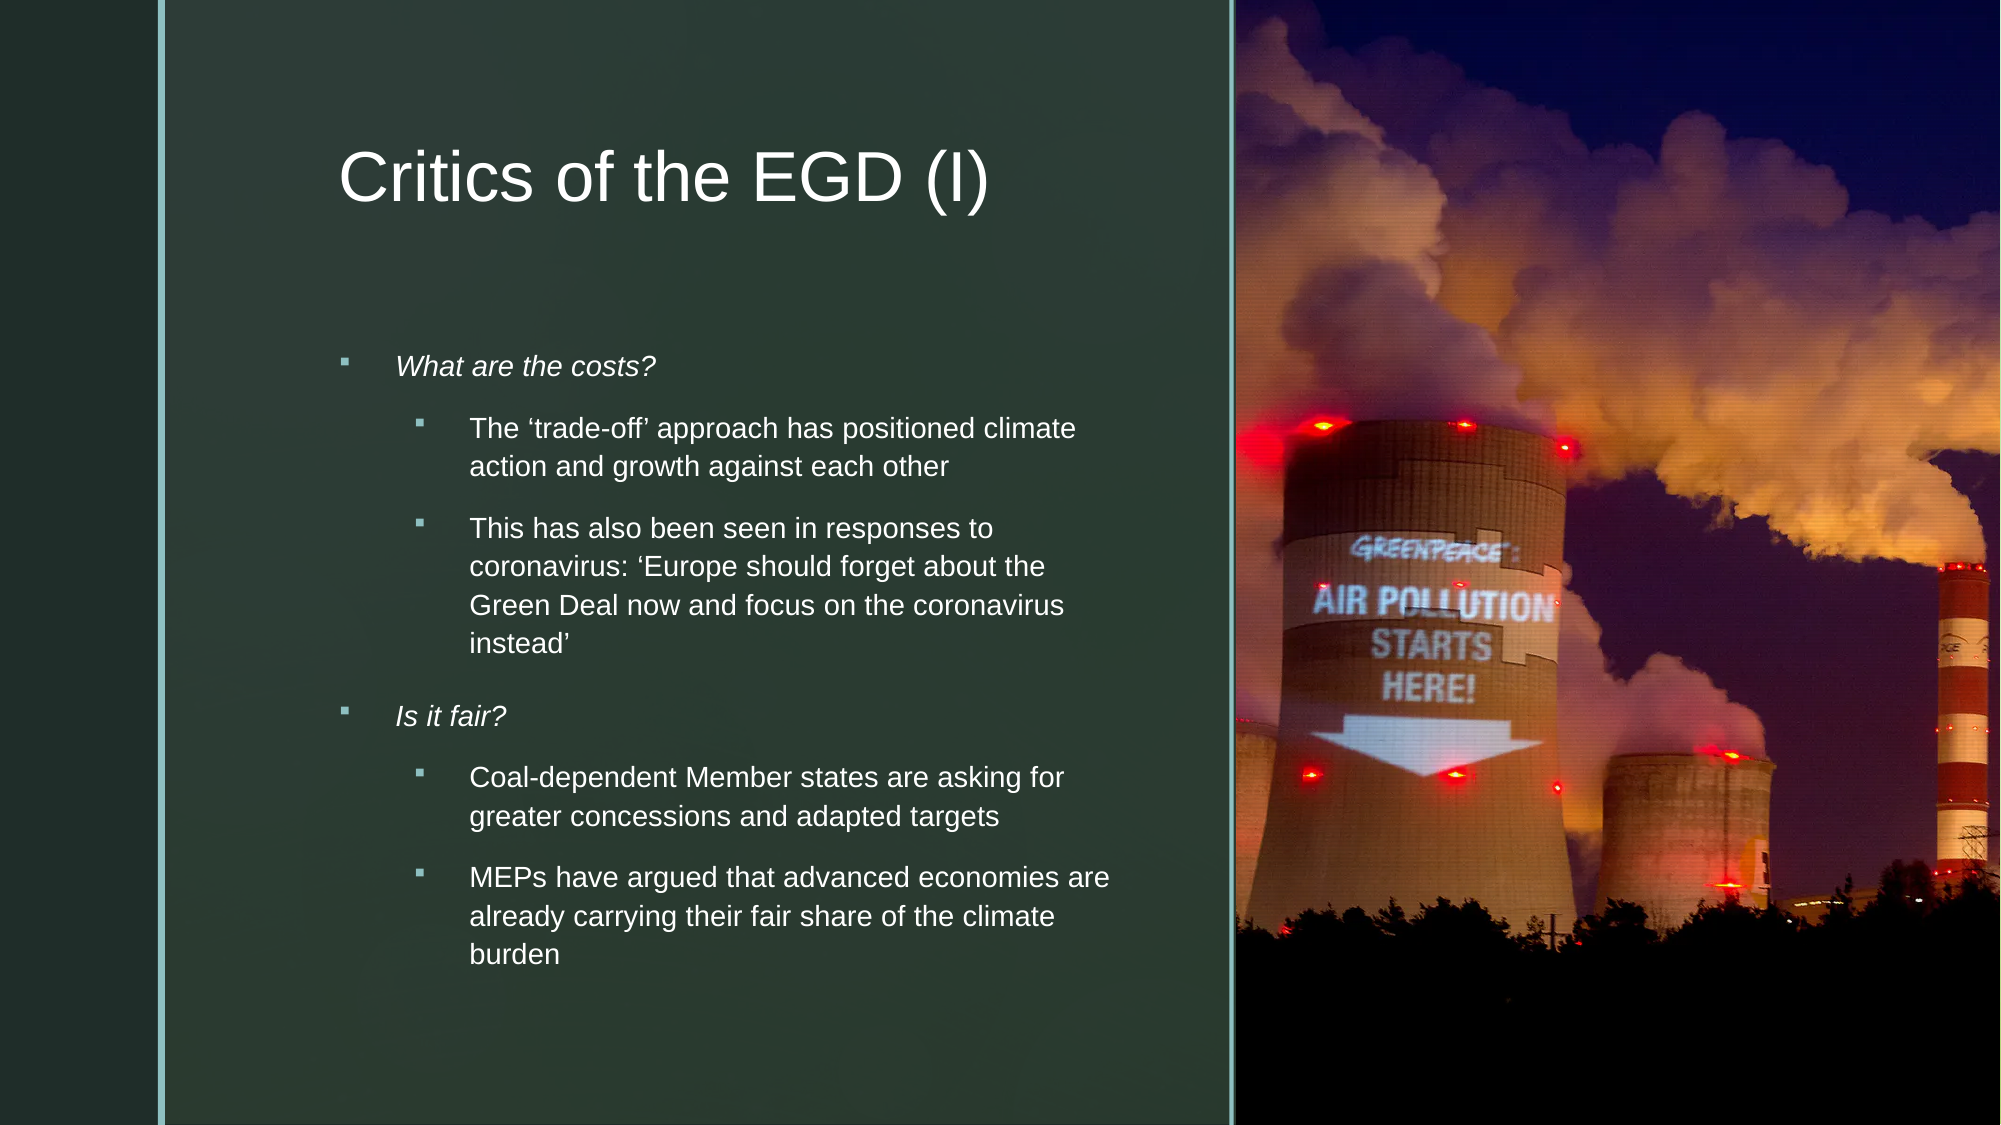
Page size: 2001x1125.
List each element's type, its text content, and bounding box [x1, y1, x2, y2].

picture [1235, 0, 2001, 1125]
list What are the costs? The ‘trade-off’ approach has positioned climate action and growth against each other This has also been seen in responses to coronavirus: ‘Europe should forget about the Green Deal now and focus on the coronavirus instead’ Is it fair? Coal-dependent Member states are asking for greater concessions and adapted targets MEPs have argued that advanced economies are already carrying their fair share of the climate burden [323, 336, 1128, 993]
text_box [164, 0, 1228, 1125]
text_box [156, 0, 164, 1125]
text_box [1228, 0, 1235, 1125]
title Critics of the EGD (I) [323, 132, 1142, 310]
text_box [0, 0, 156, 1125]
